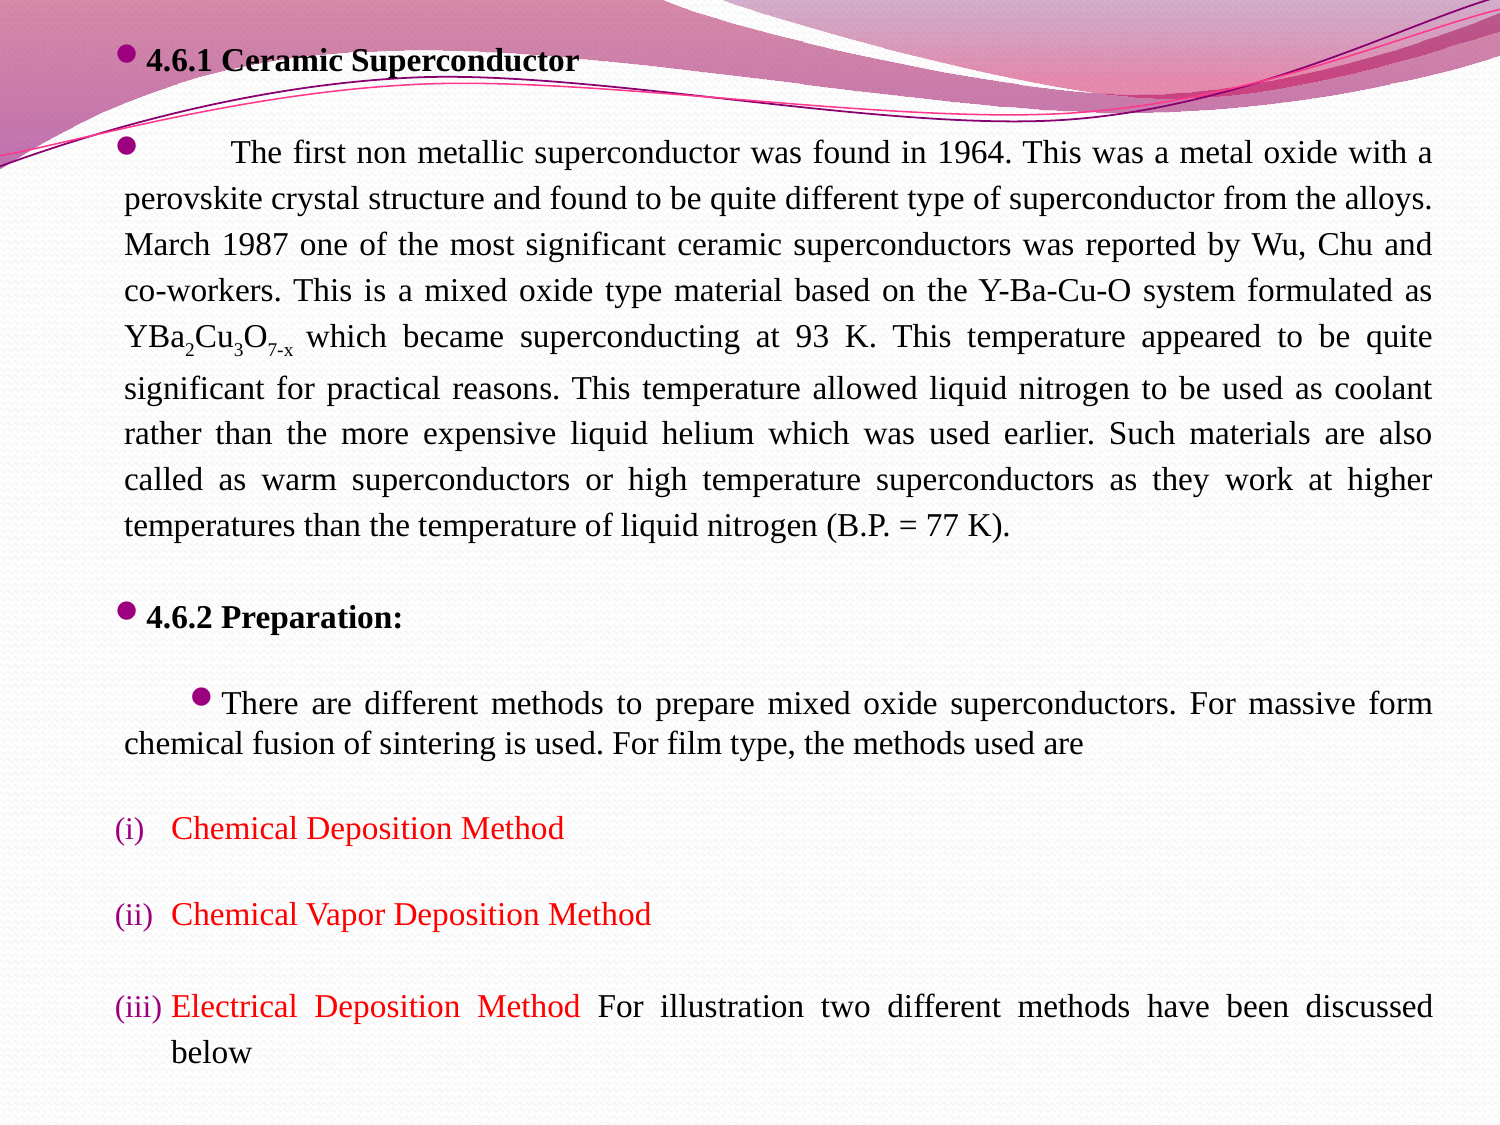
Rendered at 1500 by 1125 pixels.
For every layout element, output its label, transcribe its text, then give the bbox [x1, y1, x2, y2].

list 4.6.1 Ceramic Superconductor The first non metallic superconductor was found in 1964. This was a metal oxide with a perovskite crystal structure and found to be quite different type of superconductor from the alloys. March 1987 one of the most significant ceramic superconductors was reported by Wu, Chu and co-workers. This is a mixed oxide type material based on the Y-Ba-Cu-O system formulated as YBa2Cu3O7-x which became superconducting at 93 K. This temperature appeared to be quite significant for practical reasons. This temperature allowed liquid nitrogen to be used as coolant rather than the more expensive liquid helium which was used earlier. Such materials are also called as warm superconductors or high temperature superconductors as they work at higher temperatures than the temperature of liquid nitrogen (B.P. = 77 K). 4.6.2 Preparation: There are different methods to prepare mixed oxide superconductors. For massive form chemical fusion of sintering is used. For film type, the methods used are Chemical Deposition Method Chemical Vapor Deposition Method Electrical Deposition Method For illustration two different methods have been discussed below [99, 24, 1450, 1050]
